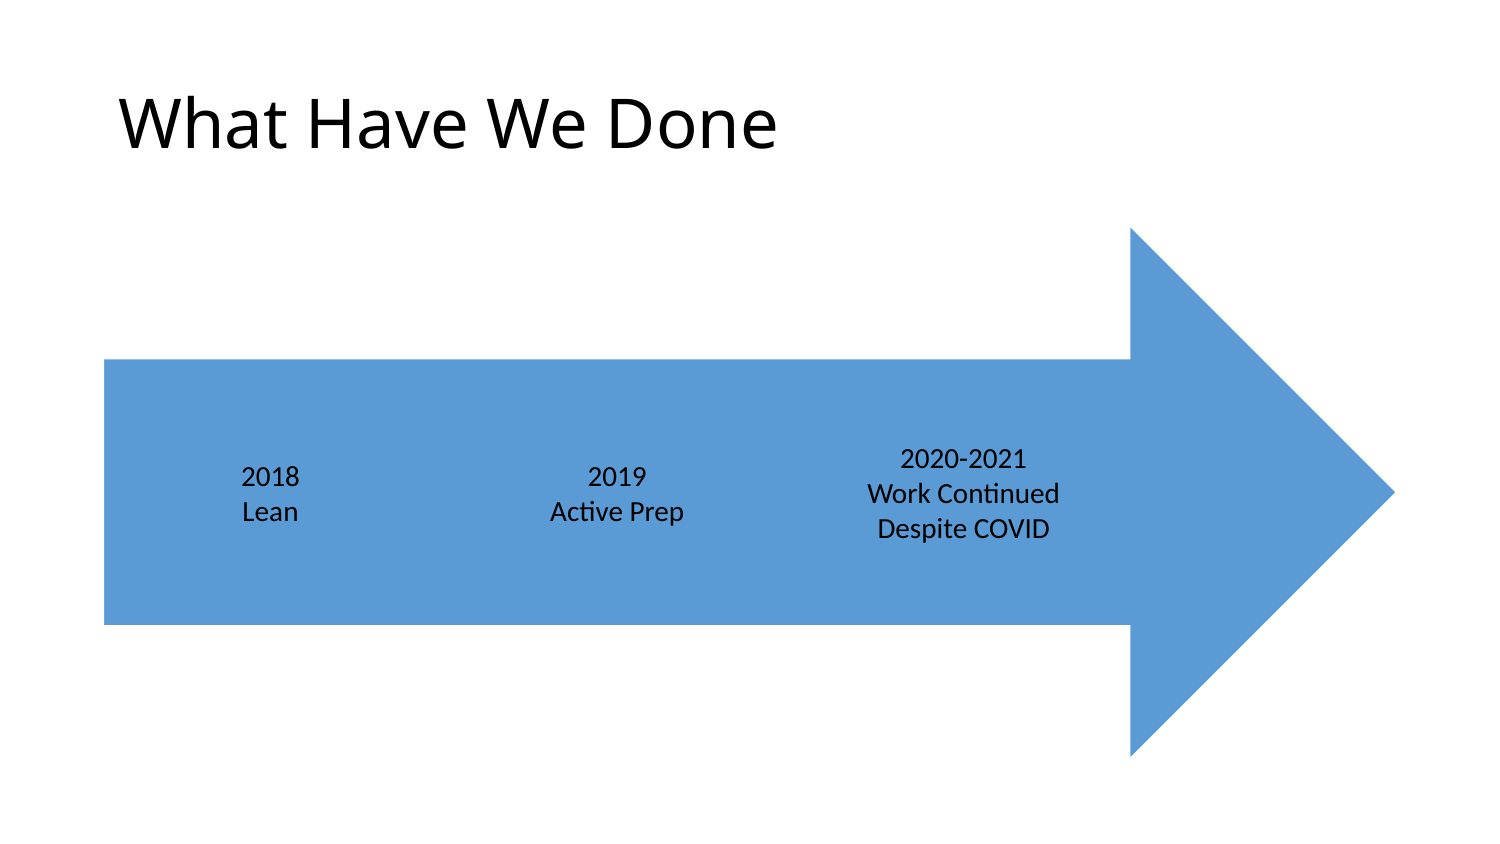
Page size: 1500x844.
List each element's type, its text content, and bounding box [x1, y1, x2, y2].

title What Have We Done [103, 44, 1397, 208]
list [103, 224, 1397, 760]
